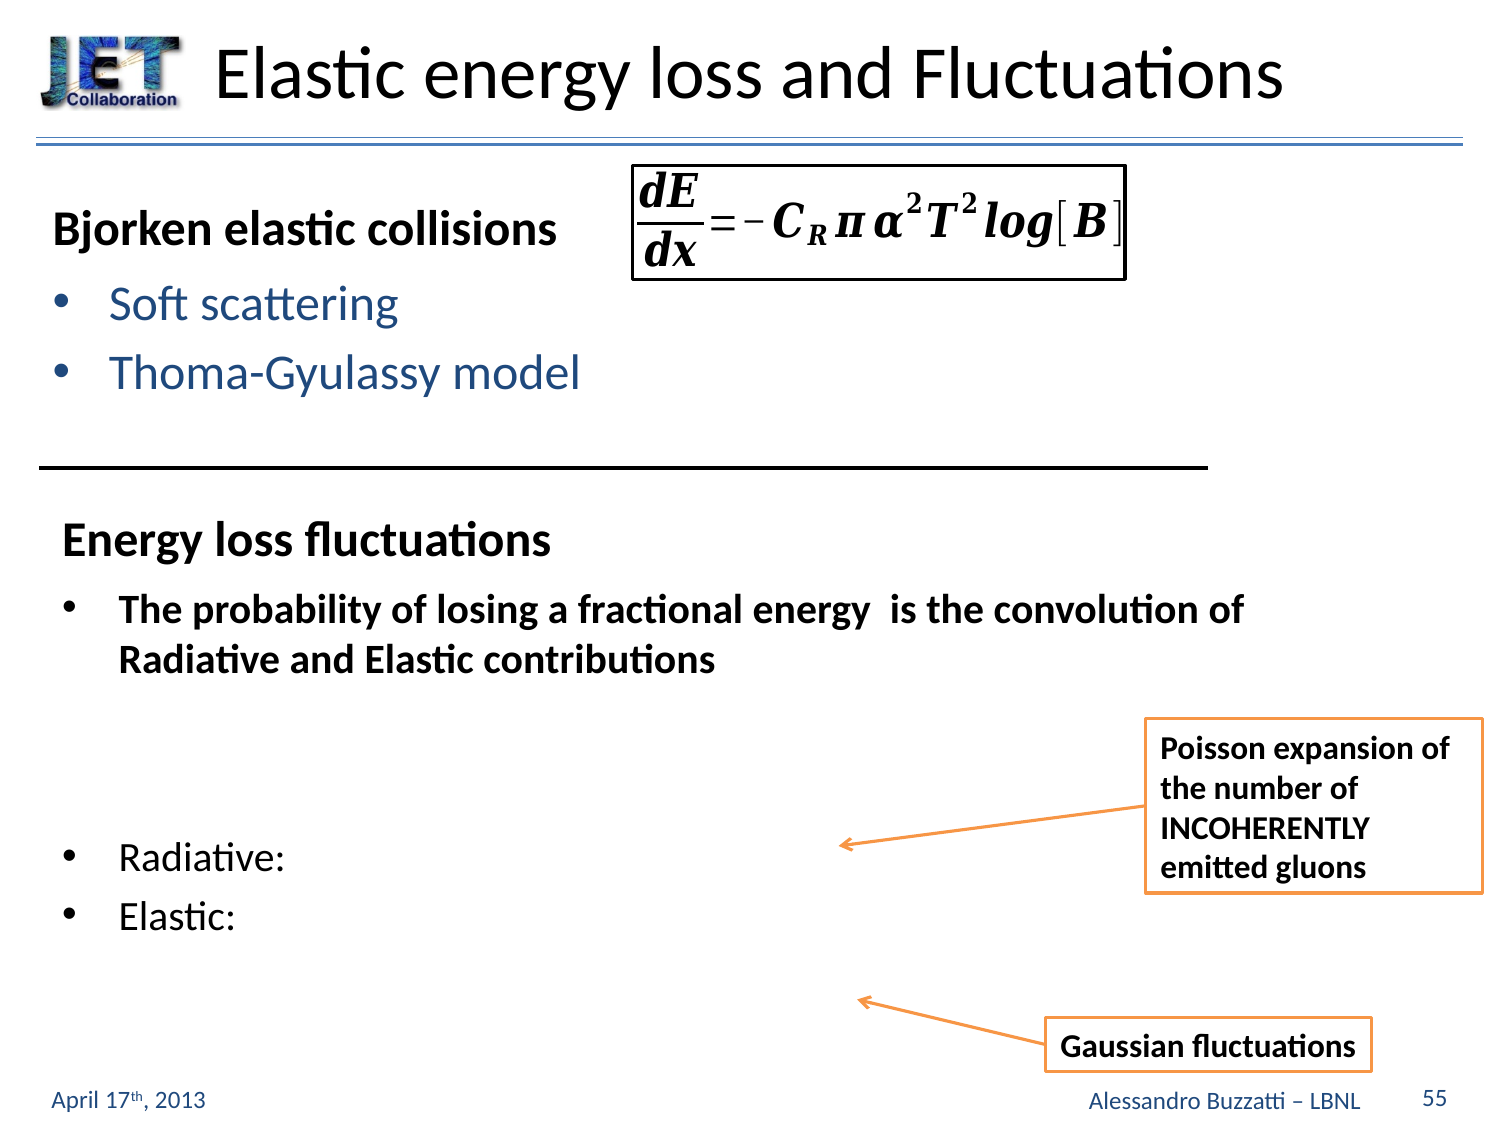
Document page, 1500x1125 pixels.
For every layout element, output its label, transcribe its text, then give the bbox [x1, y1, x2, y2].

title Elastic energy loss and Fluctuations [37, 12, 1463, 125]
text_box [856, 999, 1040, 1046]
text_box Poisson expansion of the number of INCOHERENTLY emitted gluons [1145, 718, 1483, 893]
text_box Gaussian fluctuations [1045, 1017, 1372, 1072]
list Energy loss fluctuations [47, 476, 748, 574]
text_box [838, 806, 1146, 847]
list Bjorken elastic collisions [37, 162, 738, 263]
